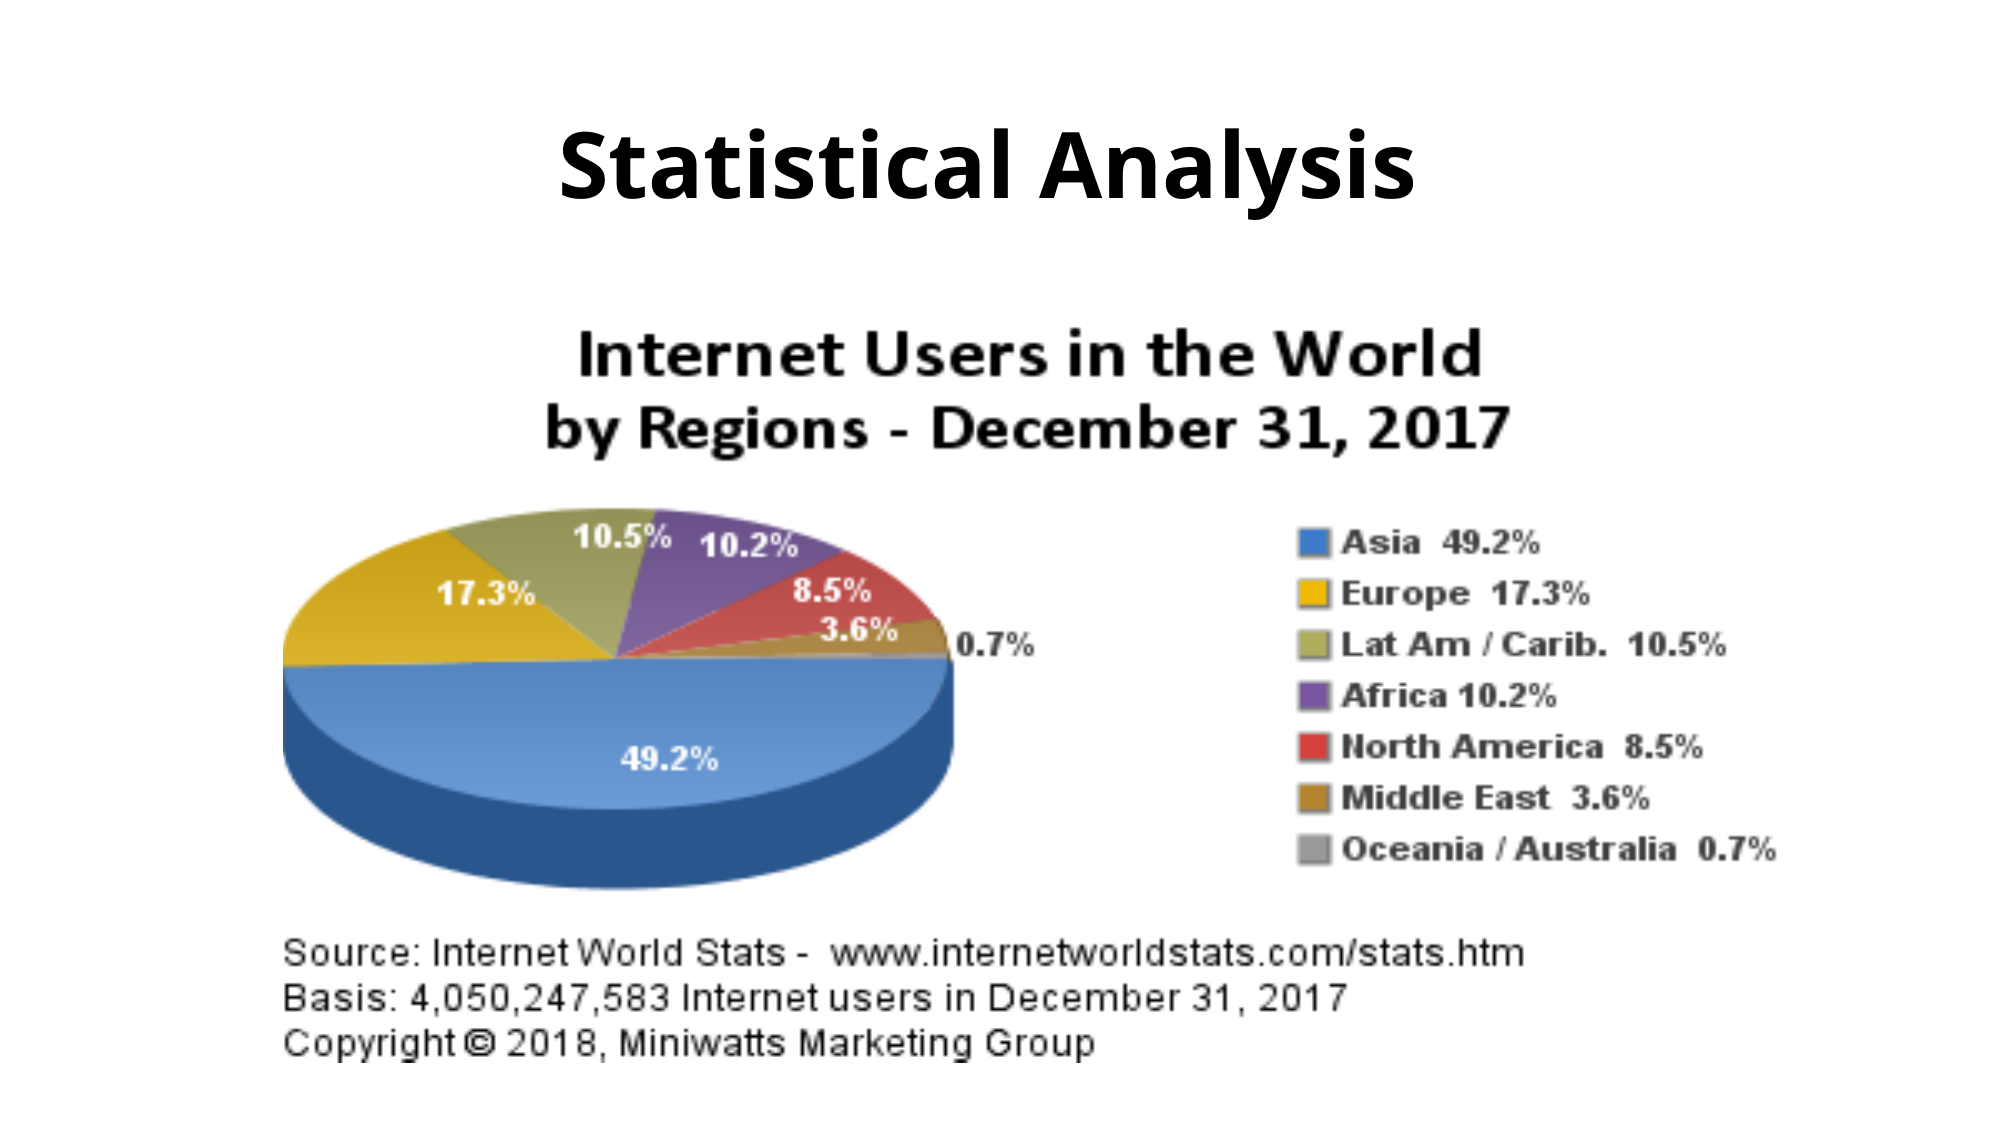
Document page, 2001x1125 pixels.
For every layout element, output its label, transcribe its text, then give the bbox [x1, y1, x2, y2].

title Statistical Analysis [137, 59, 1863, 278]
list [283, 314, 1780, 1063]
